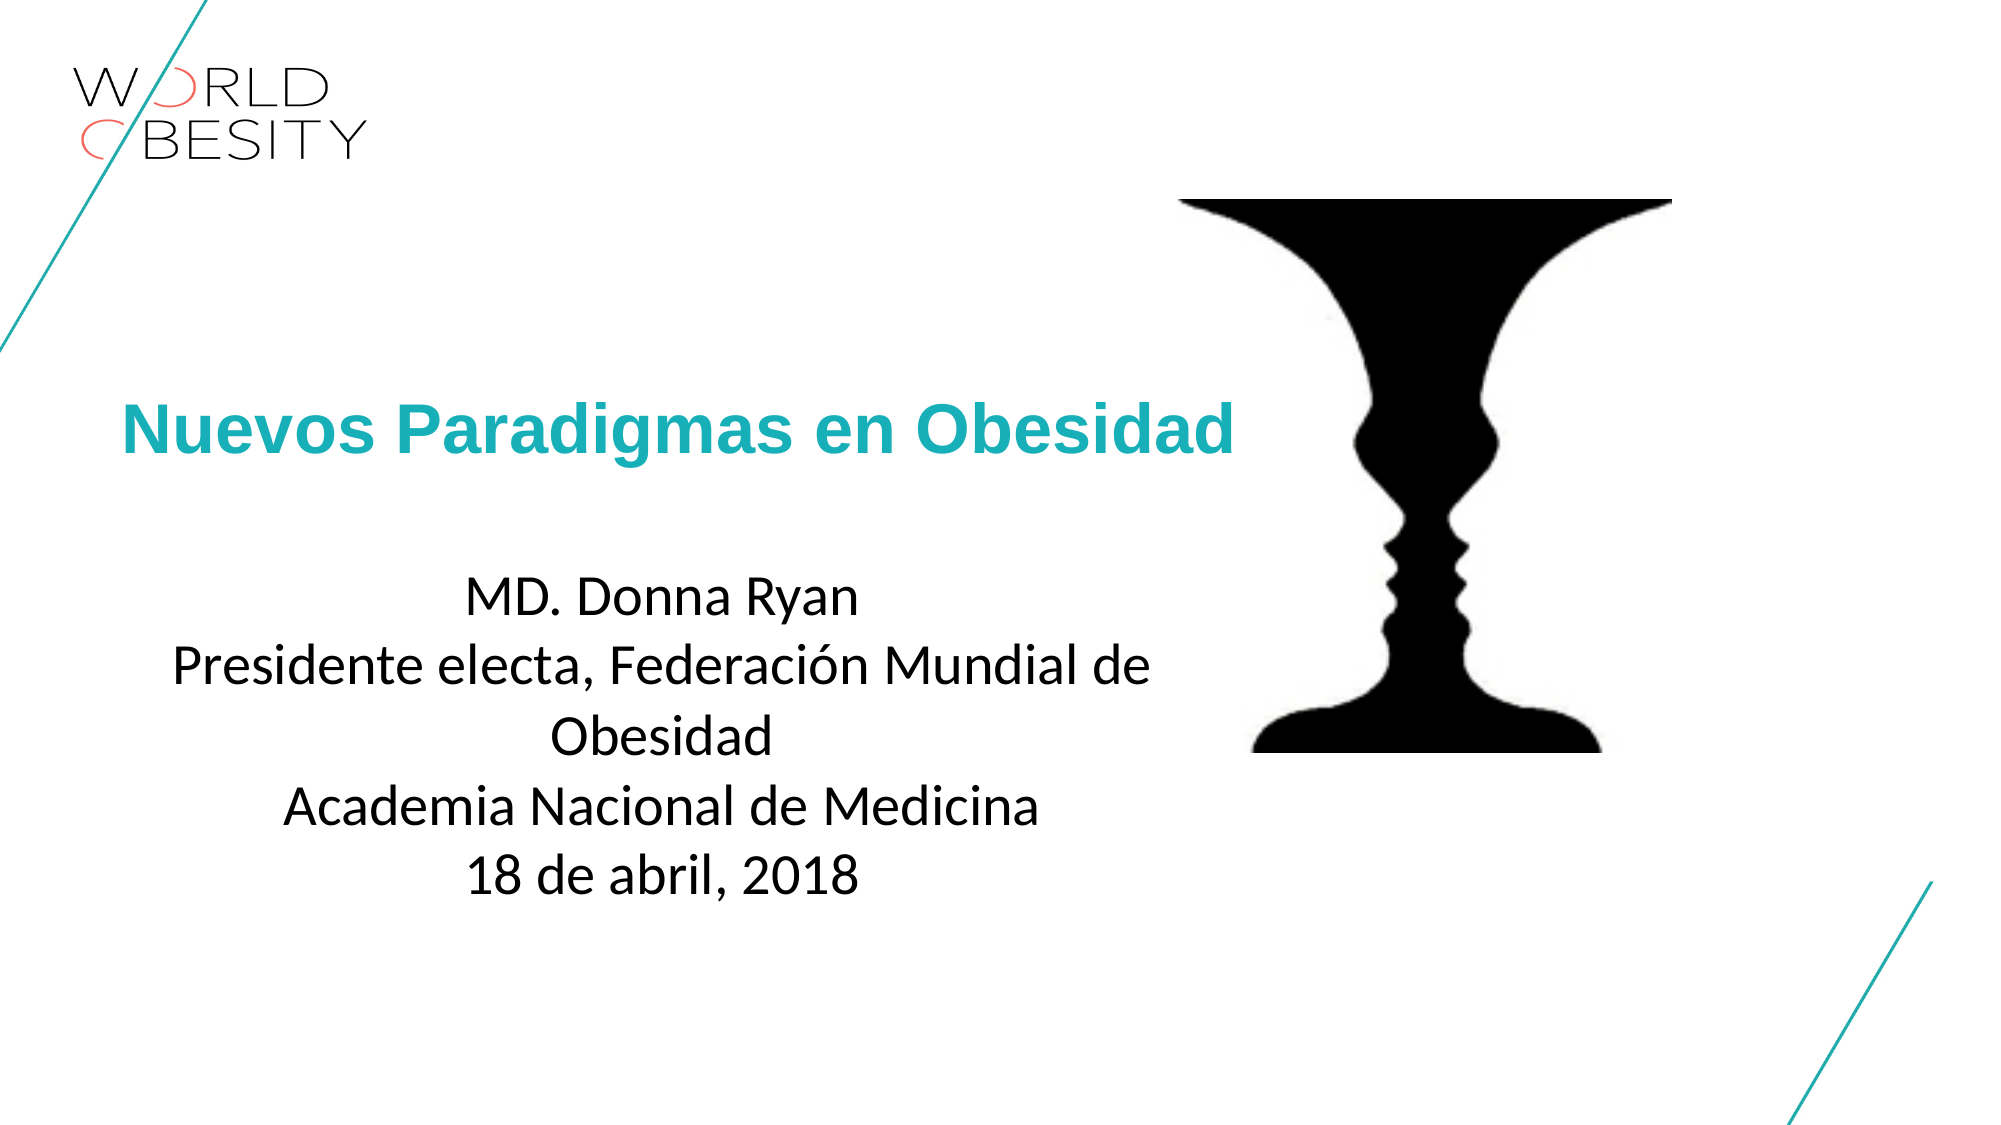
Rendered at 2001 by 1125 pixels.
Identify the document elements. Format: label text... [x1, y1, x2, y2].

text_box MD. Donna Ryan Presidente electa, Federación Mundial de Obesidad Academia Nacional de Medicina 18 de abril, 2018 [55, 549, 1269, 914]
title Nuevos Paradigmas en Obesidad [113, 396, 1176, 549]
picture [0, 0, 2000, 1125]
